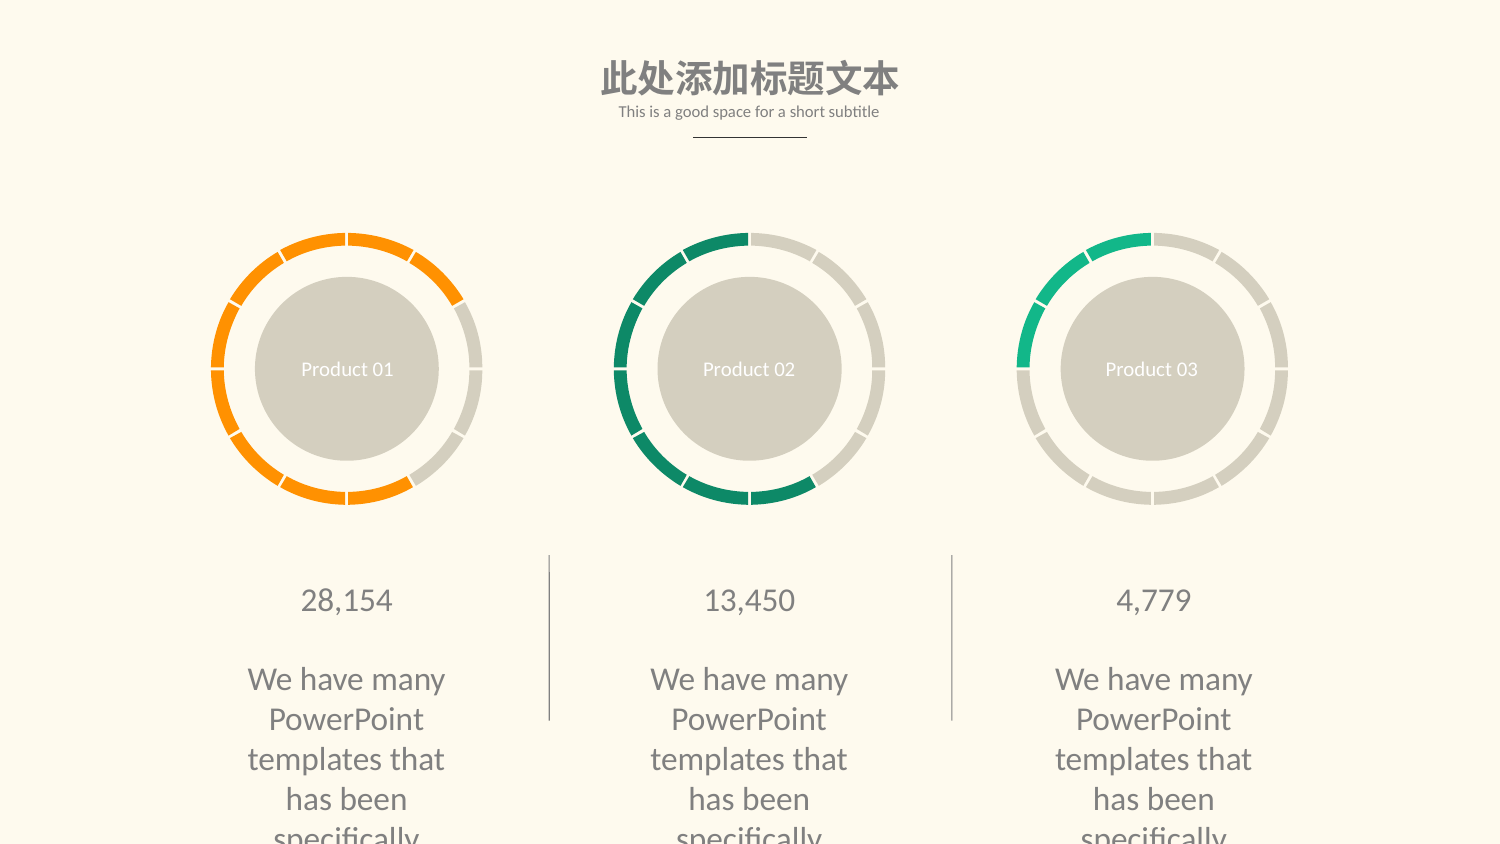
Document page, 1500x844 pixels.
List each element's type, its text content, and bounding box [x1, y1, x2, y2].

text_box [751, 476, 816, 505]
text_box [751, 232, 817, 262]
text_box 28,154 We have many PowerPoint templates that has been specifically designed. [222, 577, 471, 844]
text_box [1085, 232, 1151, 262]
text_box [1215, 431, 1270, 486]
text_box [229, 251, 284, 306]
text_box [812, 431, 867, 486]
text_box [613, 370, 643, 436]
text_box Product 02 [688, 348, 811, 388]
text_box [1259, 370, 1288, 436]
text_box [1016, 302, 1046, 368]
text_box [280, 232, 346, 262]
text_box [210, 370, 240, 436]
text_box [1016, 370, 1046, 436]
text_box [1085, 476, 1151, 505]
text_box [682, 476, 749, 505]
text_box [254, 276, 439, 461]
text_box 此处添加标题文本 [585, 47, 915, 108]
text_box This is a good space for a short subtitle [603, 93, 895, 128]
text_box [613, 302, 643, 368]
text_box Product 03 [1090, 348, 1213, 388]
text_box [348, 232, 414, 262]
text_box [856, 370, 886, 436]
text_box [229, 431, 284, 486]
text_box [409, 431, 464, 486]
text_box Product 01 [286, 348, 409, 388]
text_box [453, 302, 483, 368]
text_box 4,779 We have many PowerPoint templates that has been specifically designed. [1029, 577, 1278, 844]
text_box [1060, 276, 1245, 461]
text_box [1035, 251, 1090, 306]
text_box [348, 476, 413, 505]
text_box [682, 232, 749, 262]
text_box 13,450 We have many PowerPoint templates that has been specifically designed. [625, 577, 874, 844]
text_box [453, 370, 483, 436]
text_box [1215, 251, 1270, 306]
text_box [856, 302, 886, 368]
text_box [1154, 232, 1220, 262]
text_box [1154, 476, 1219, 505]
text_box [280, 476, 346, 505]
text_box [657, 276, 842, 461]
text_box [632, 431, 687, 486]
text_box [632, 251, 687, 306]
text_box [812, 251, 867, 306]
text_box [1259, 302, 1288, 368]
text_box [409, 251, 464, 306]
text_box [210, 302, 240, 368]
text_box [1035, 431, 1090, 486]
